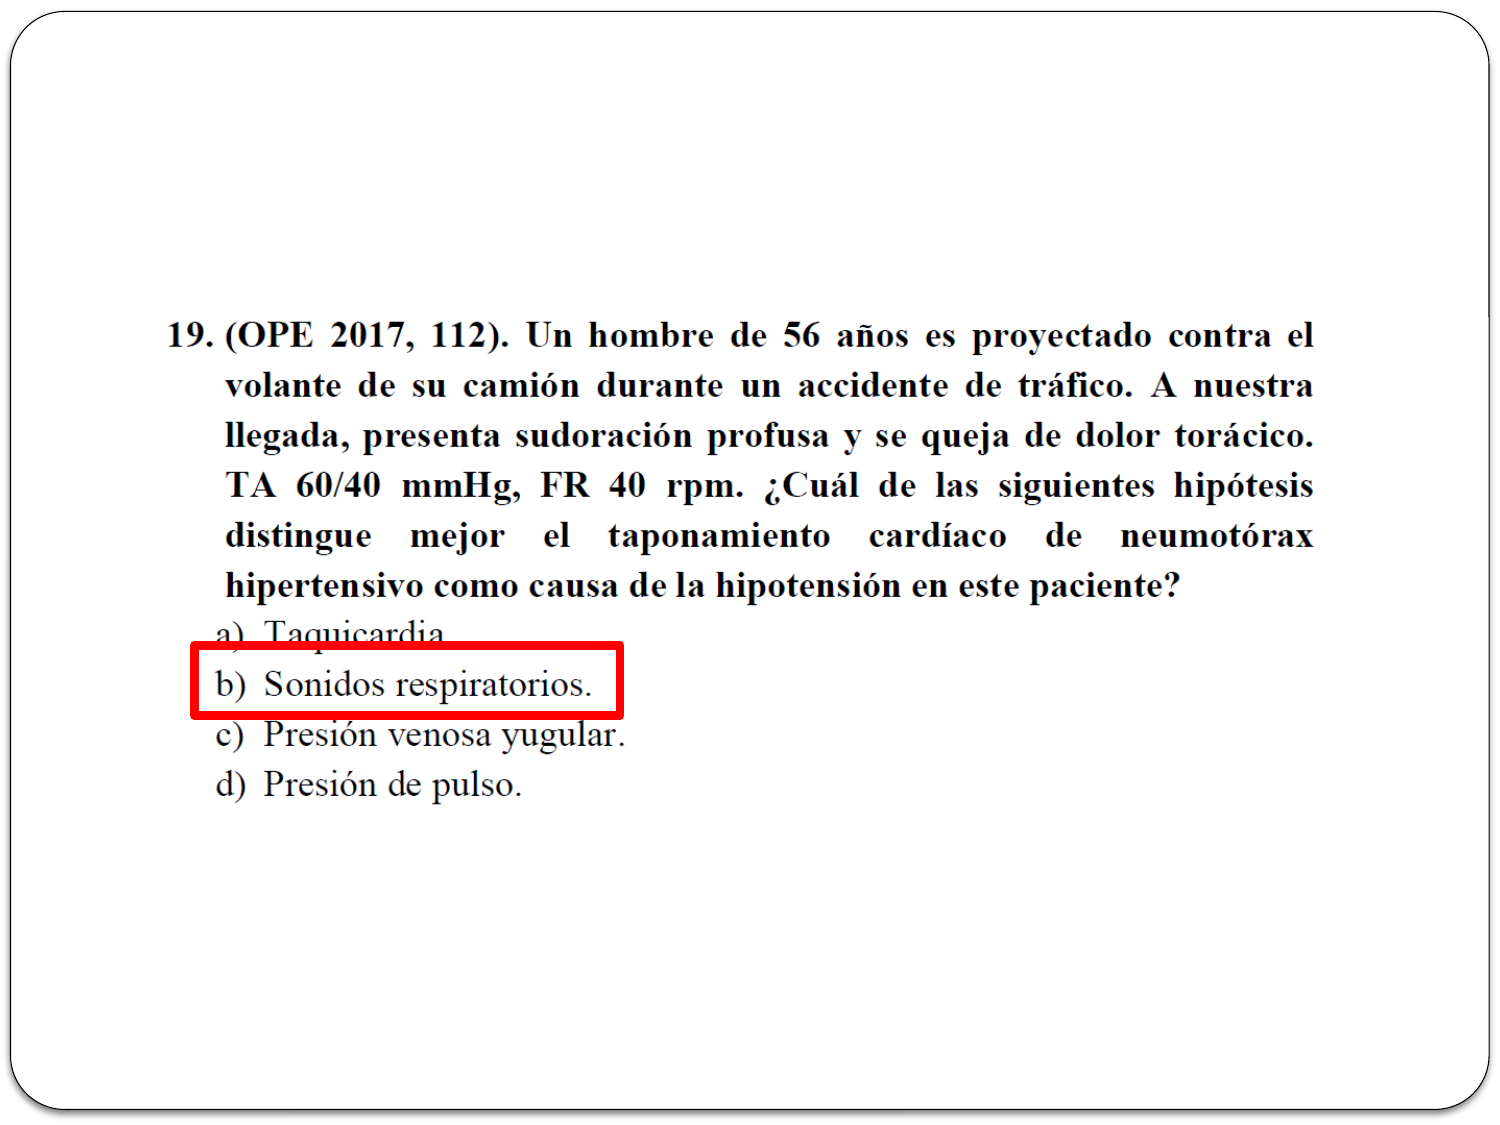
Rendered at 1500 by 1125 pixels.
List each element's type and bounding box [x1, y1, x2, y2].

picture [160, 302, 1340, 823]
